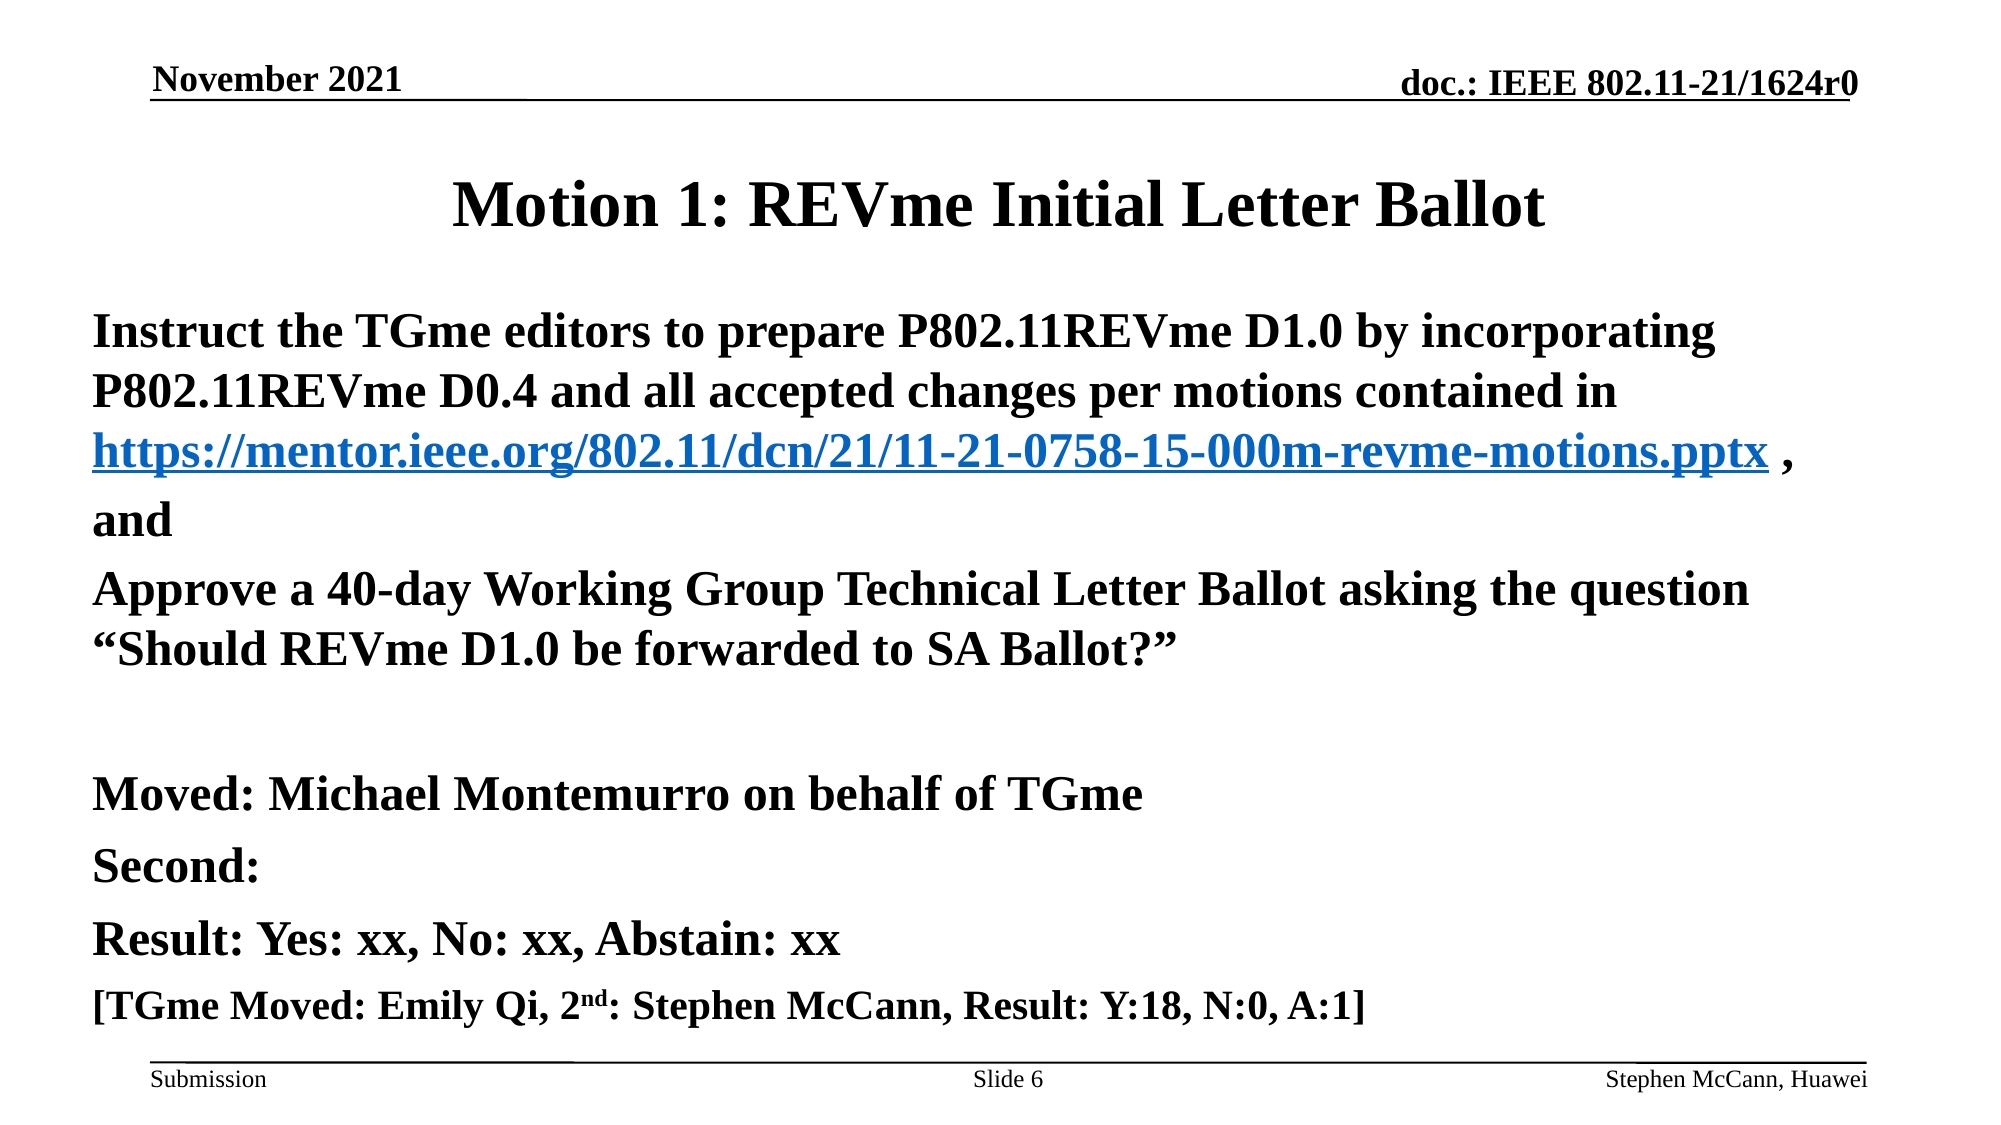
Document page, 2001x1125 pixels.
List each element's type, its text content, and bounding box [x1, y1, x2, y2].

list Instruct the TGme editors to prepare P802.11REVme D1.0 by incorporating P802.11REVme D0.4 and all accepted changes per motions contained in https://mentor.ieee.org/802.11/dcn/21/11-21-0758-15-000m-revme-motions.pptx , and Approve a 40-day Working Group Technical Letter Ballot asking the question “Should REVme D1.0 be forwarded to SA Ballot?” Moved: Michael Montemurro on behalf of TGme Second: Result: Yes: xx, No: xx, Abstain: xx [TGme Moved: Emily Qi, 2nd: Stephen McCann, Result: Y:18, N:0, A:1] [76, 289, 1940, 1063]
footer Stephen McCann, Huawei [1171, 1061, 1869, 1093]
slide_number Slide 6 [950, 1061, 1067, 1123]
title Motion 1: REVme Initial Letter Ballot [149, 112, 1850, 288]
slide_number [152, 54, 563, 100]
